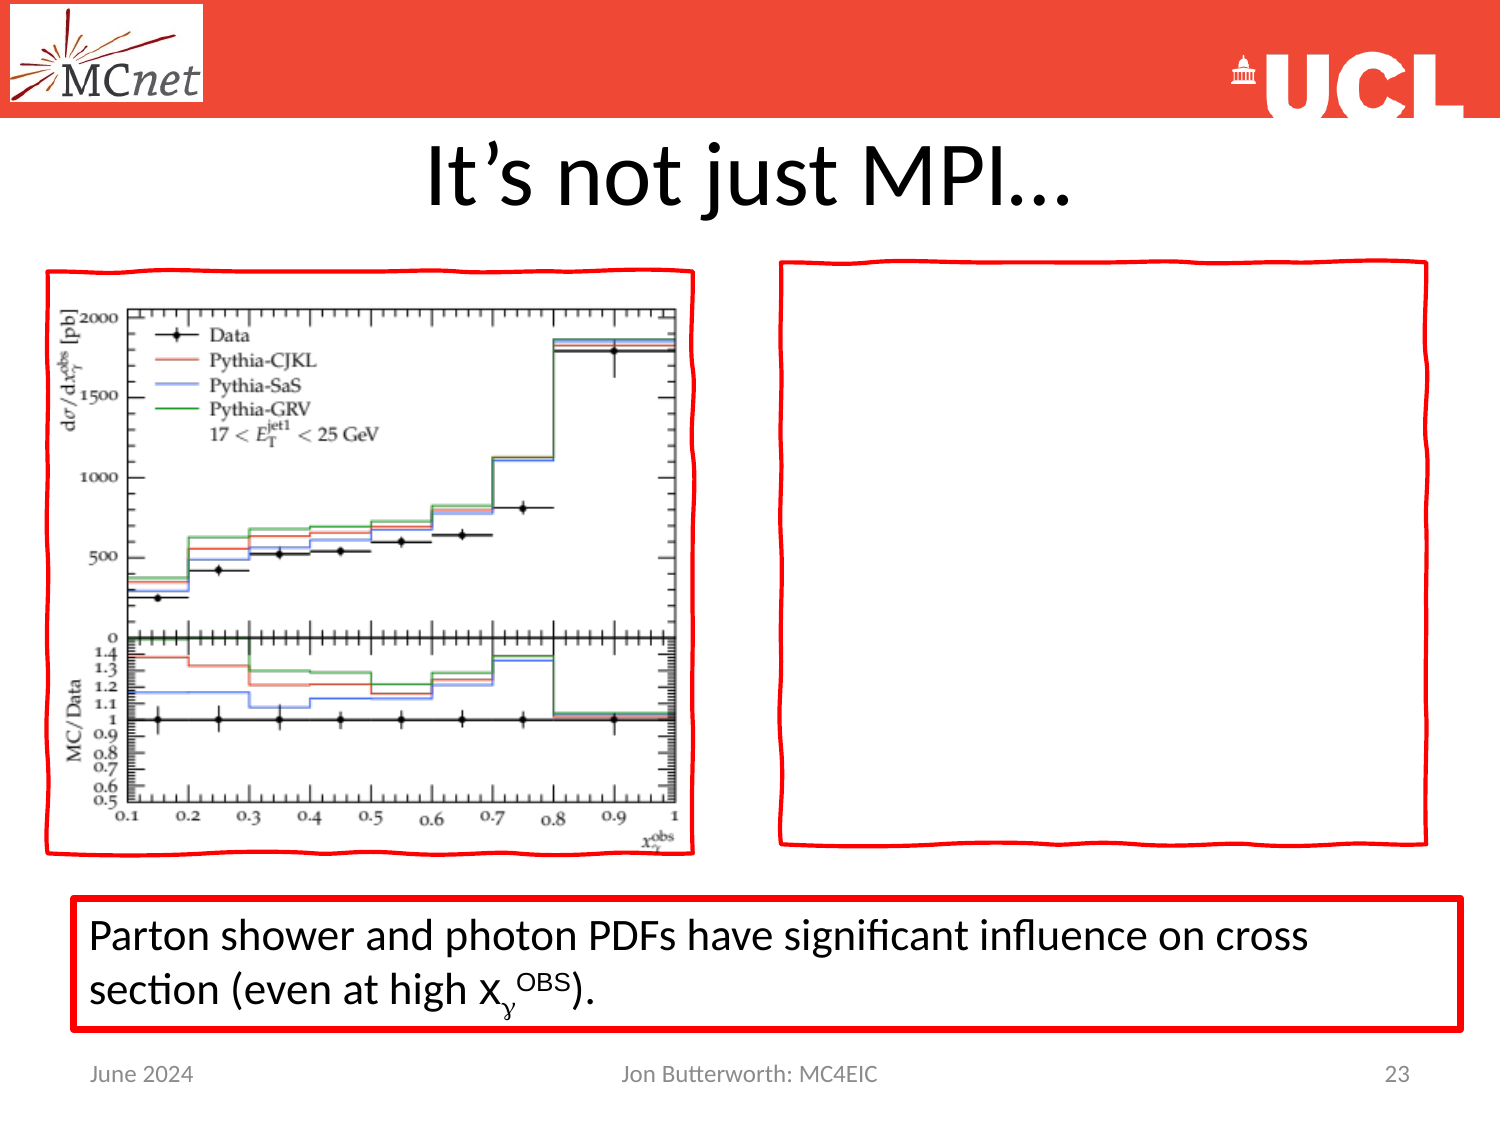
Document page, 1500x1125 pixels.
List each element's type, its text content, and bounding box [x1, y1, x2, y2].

list Parton shower and photon PDFs have significant influence on cross section (even at high xgOBS). [73, 898, 1461, 1030]
picture [780, 262, 1427, 845]
picture [47, 271, 693, 854]
slide_number 23 [1074, 1042, 1425, 1103]
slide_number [75, 1042, 425, 1103]
footer Jon Butterworth: MC4EIC [512, 1042, 988, 1103]
picture [10, 4, 203, 102]
title It’s not just MPI… [73, 75, 1424, 263]
